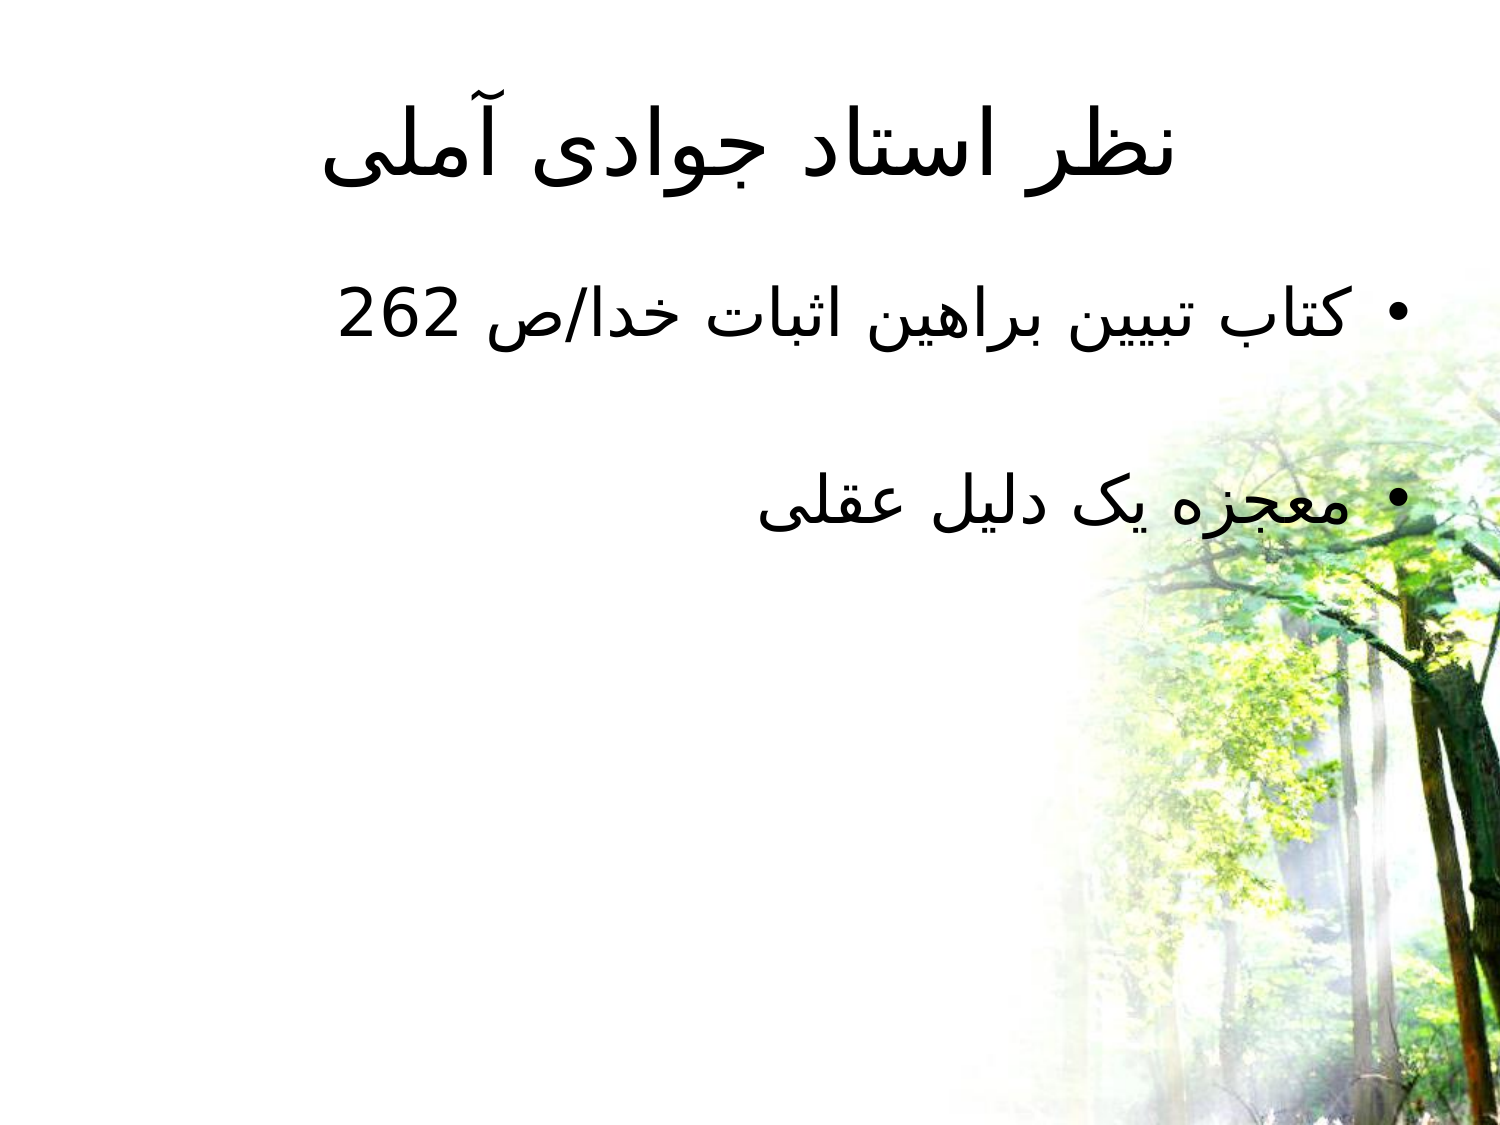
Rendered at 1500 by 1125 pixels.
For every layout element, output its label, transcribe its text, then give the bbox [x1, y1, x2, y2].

picture [0, 0, 1500, 1125]
title نظر استاد جوادی آملی [75, 45, 1425, 233]
list کتاب تبیین براهین اثبات خدا/ص 262 معجزه یک دلیل عقلی [75, 262, 1425, 1005]
